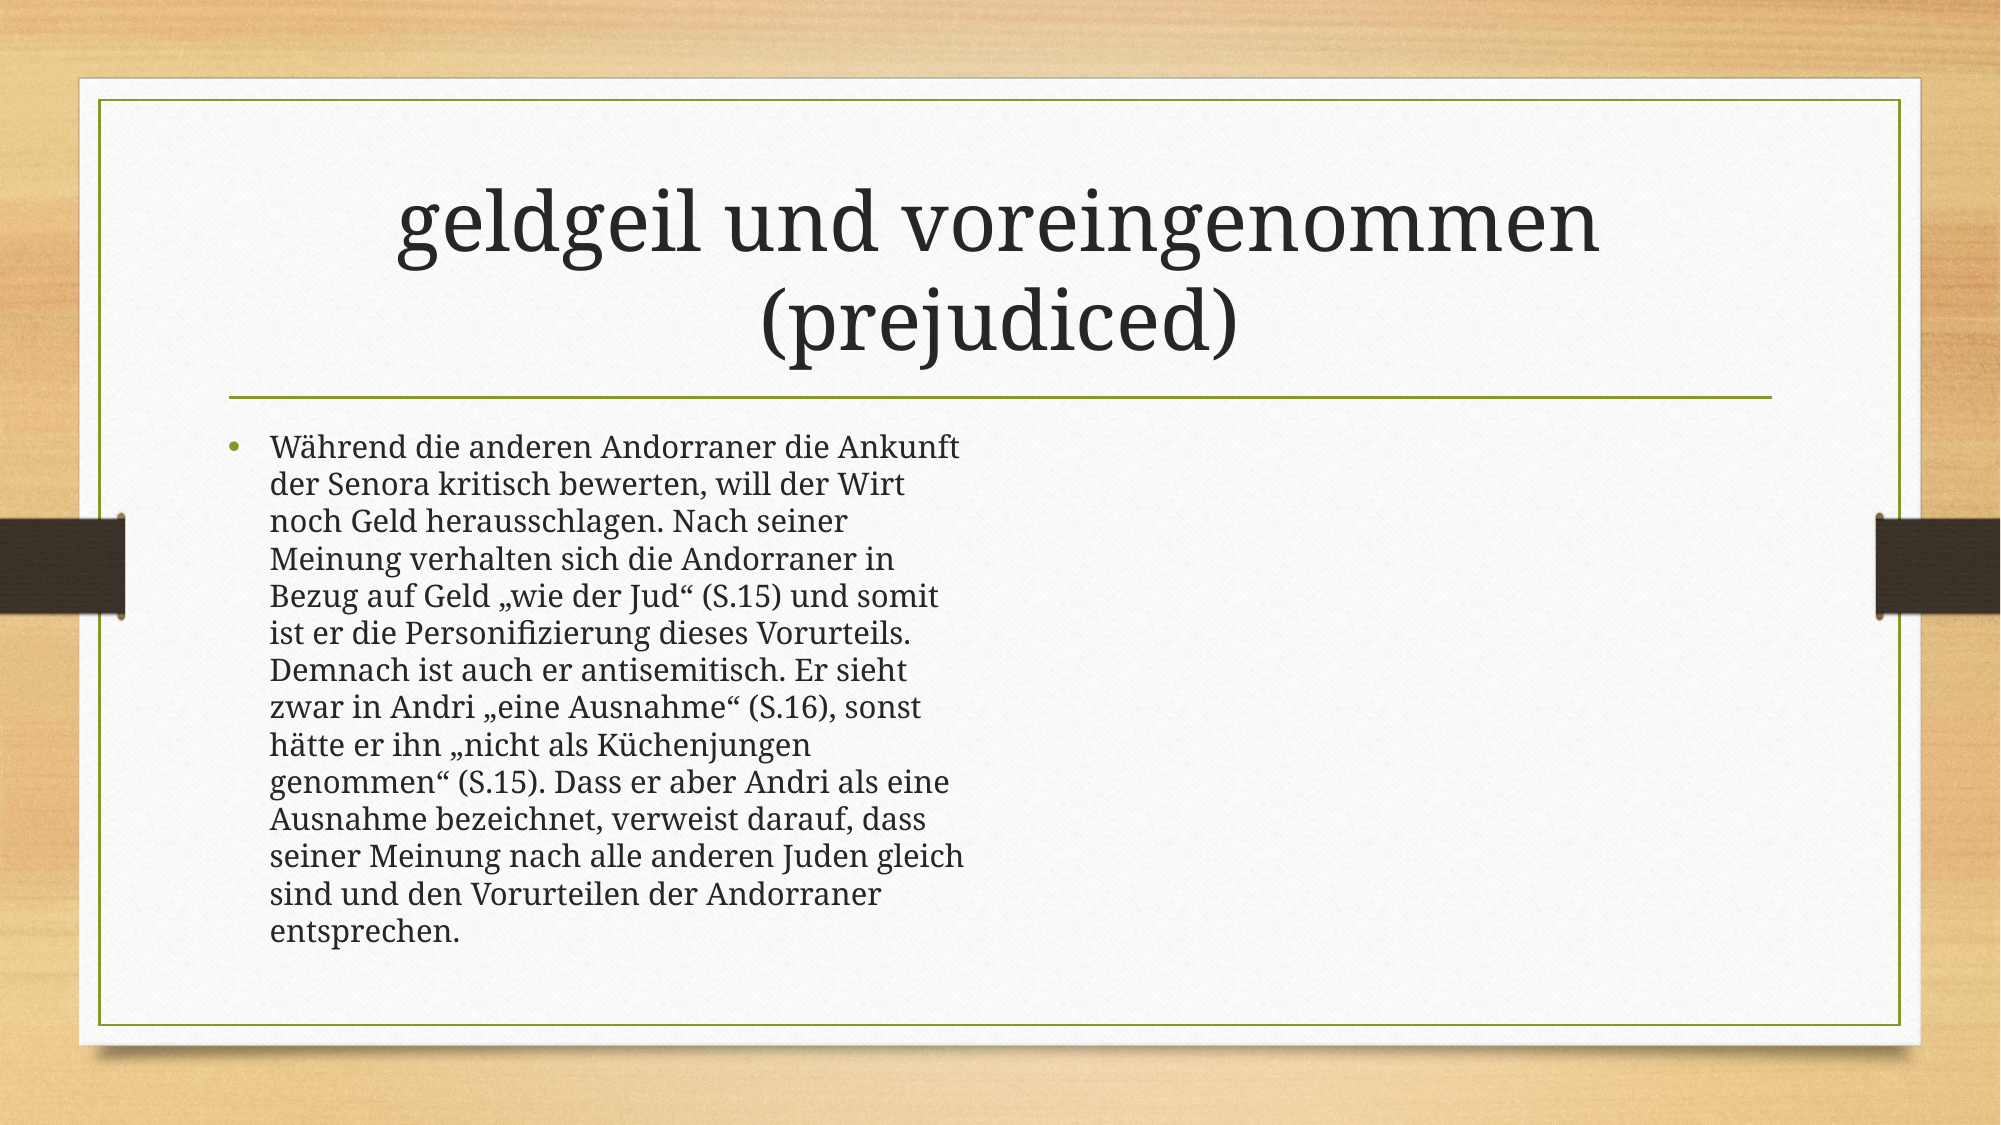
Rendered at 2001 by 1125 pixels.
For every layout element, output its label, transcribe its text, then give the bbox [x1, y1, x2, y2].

picture [0, 0, 2001, 1125]
title geldgeil und voreingenommen (prejudiced) [212, 161, 1788, 375]
list Während die anderen Andorraner die Ankunft der Senora kritisch bewerten, will der Wirt noch Geld herausschlagen. Nach seiner Meinung verhalten sich die Andorraner in Bezug auf Geld „wie der Jud“ (S.15) und somit ist er die Personifizierung dieses Vorurteils. Demnach ist auch er antisemitisch. Er sieht zwar in Andri „eine Ausnahme“ (S.16), sonst hätte er ihn „nicht als Küchenjungen genommen“ (S.15). Dass er aber Andri als eine Ausnahme bezeichnet, verweist darauf, dass seiner Meinung nach alle anderen Juden gleich sind und den Vorurteilen der Andorraner entsprechen. [213, 420, 987, 963]
